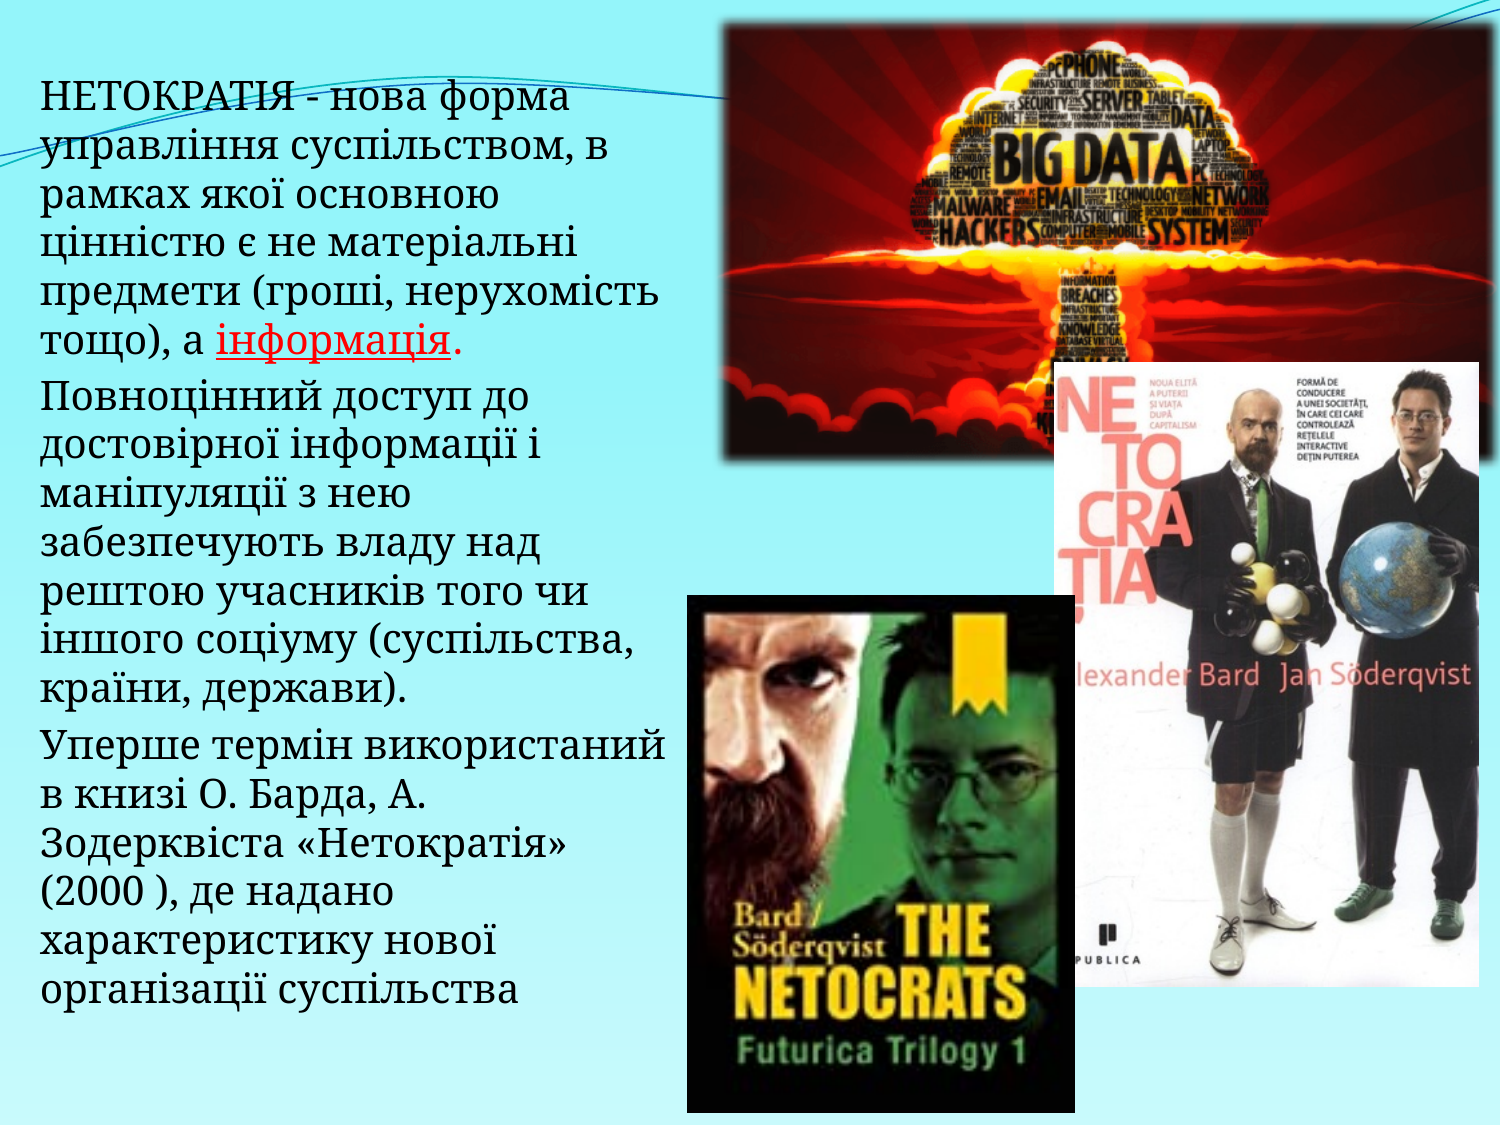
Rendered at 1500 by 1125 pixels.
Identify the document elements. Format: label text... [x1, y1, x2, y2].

picture [687, 12, 1500, 1113]
list НЕТОКРАТІЯ - нова форма управління суспільством, в рамках якої основною цінністю є не матеріальні предмети (гроші, нерухомість тощо), а інформація. Повноцінний доступ до достовірної інформації і маніпуляції з нею забезпечують владу над рештою учасників того чи іншого соціуму (суспільства, країни, держави). Уперше термін використаний в книзі О. Барда, А. Зодерквіста «Нетократія» (2000 ), де надано характеристику нової організації суспільства [24, 62, 688, 1038]
